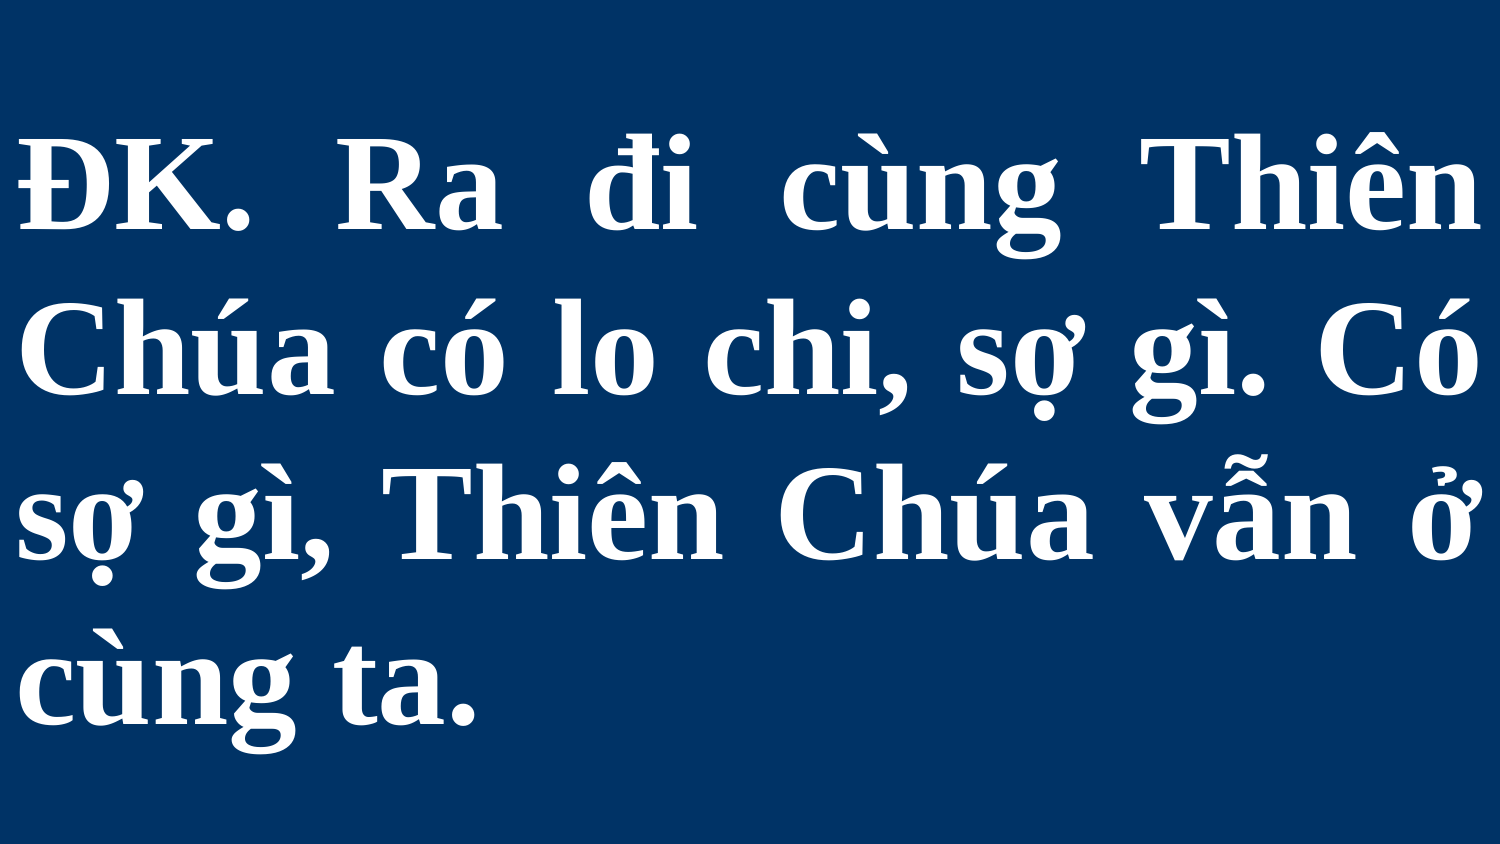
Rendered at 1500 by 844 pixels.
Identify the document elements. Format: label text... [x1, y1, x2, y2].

title ĐK. Ra đi cùng Thiên Chúa có lo chi, sợ gì. Có sợ gì, Thiên Chúa vẫn ở cùng ta. [0, 0, 1500, 844]
